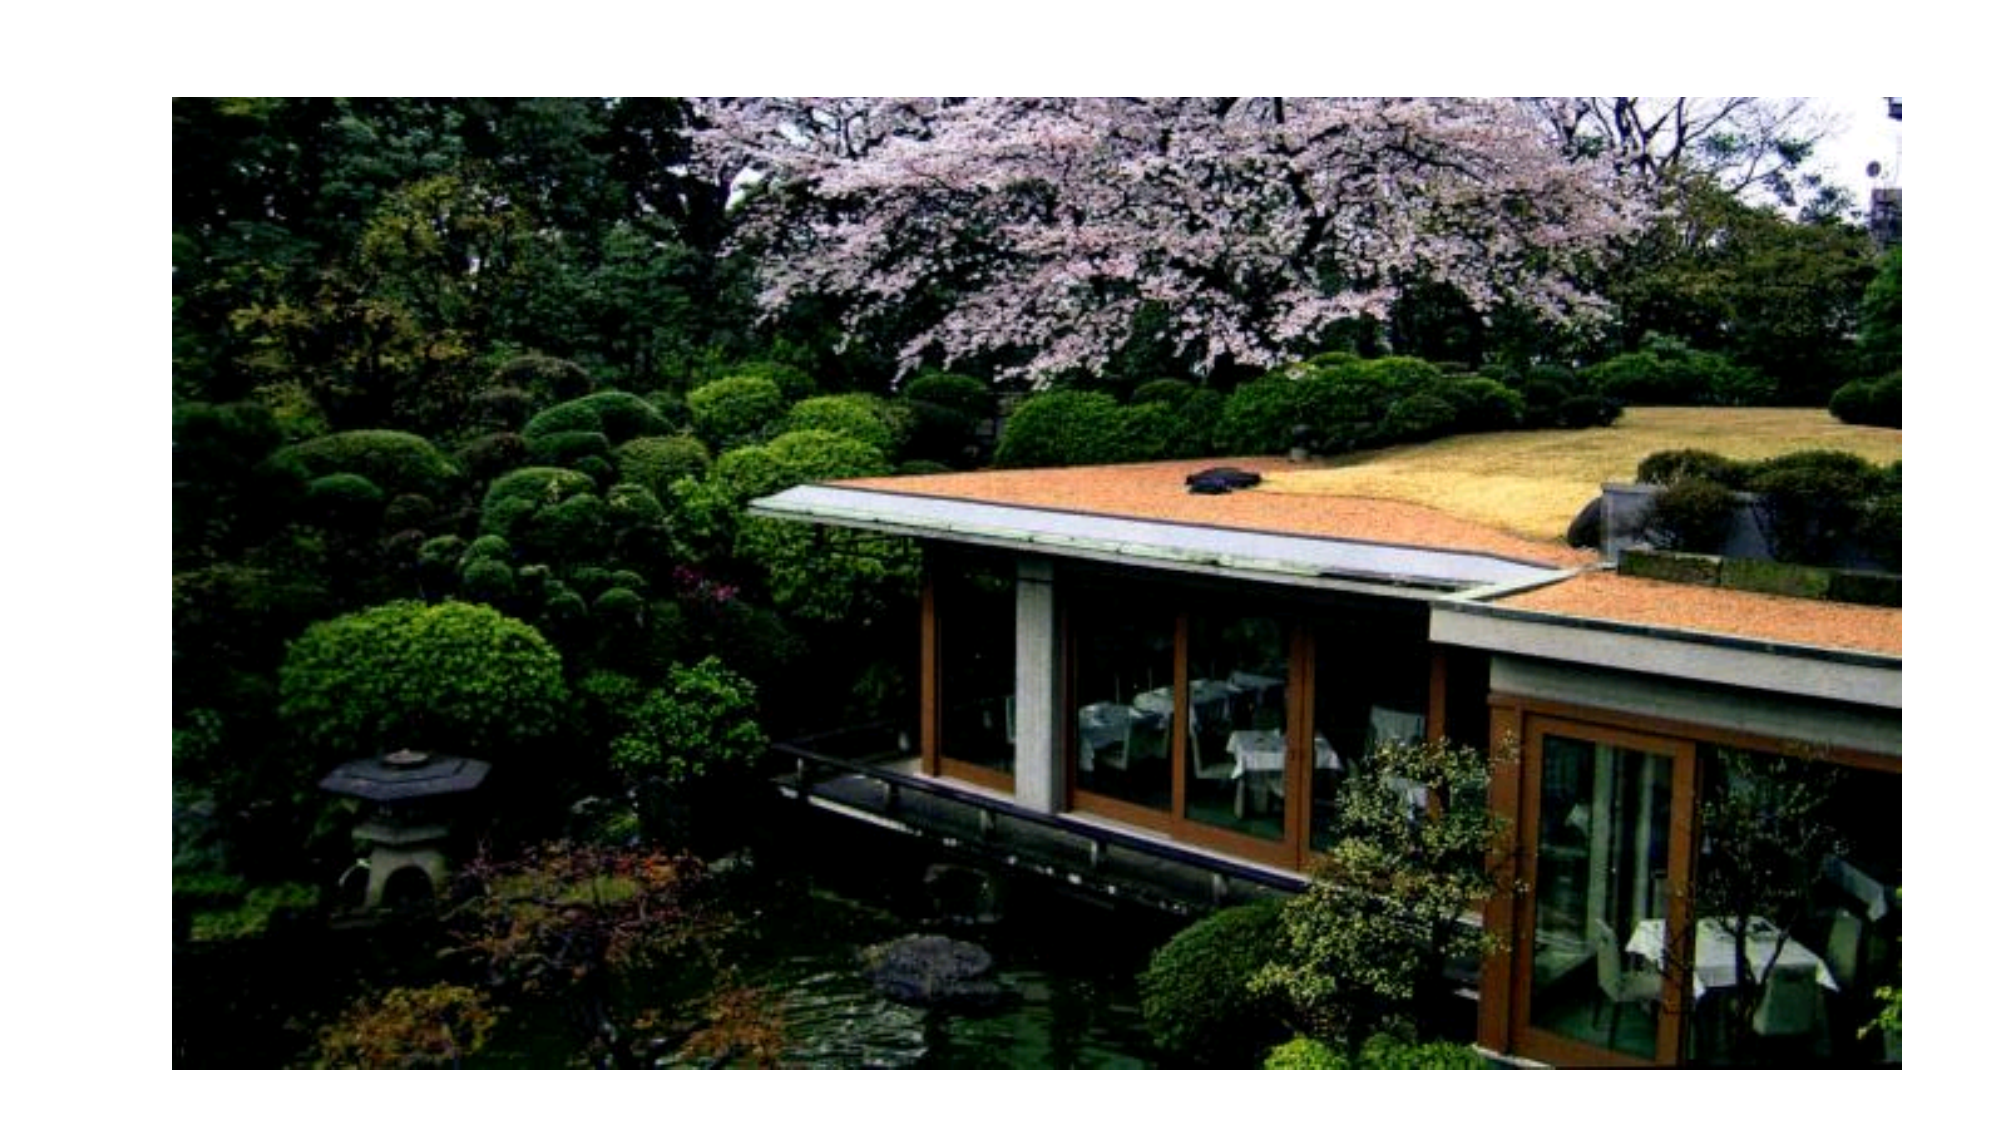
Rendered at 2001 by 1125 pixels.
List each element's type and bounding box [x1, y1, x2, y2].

picture [172, 97, 1902, 1070]
